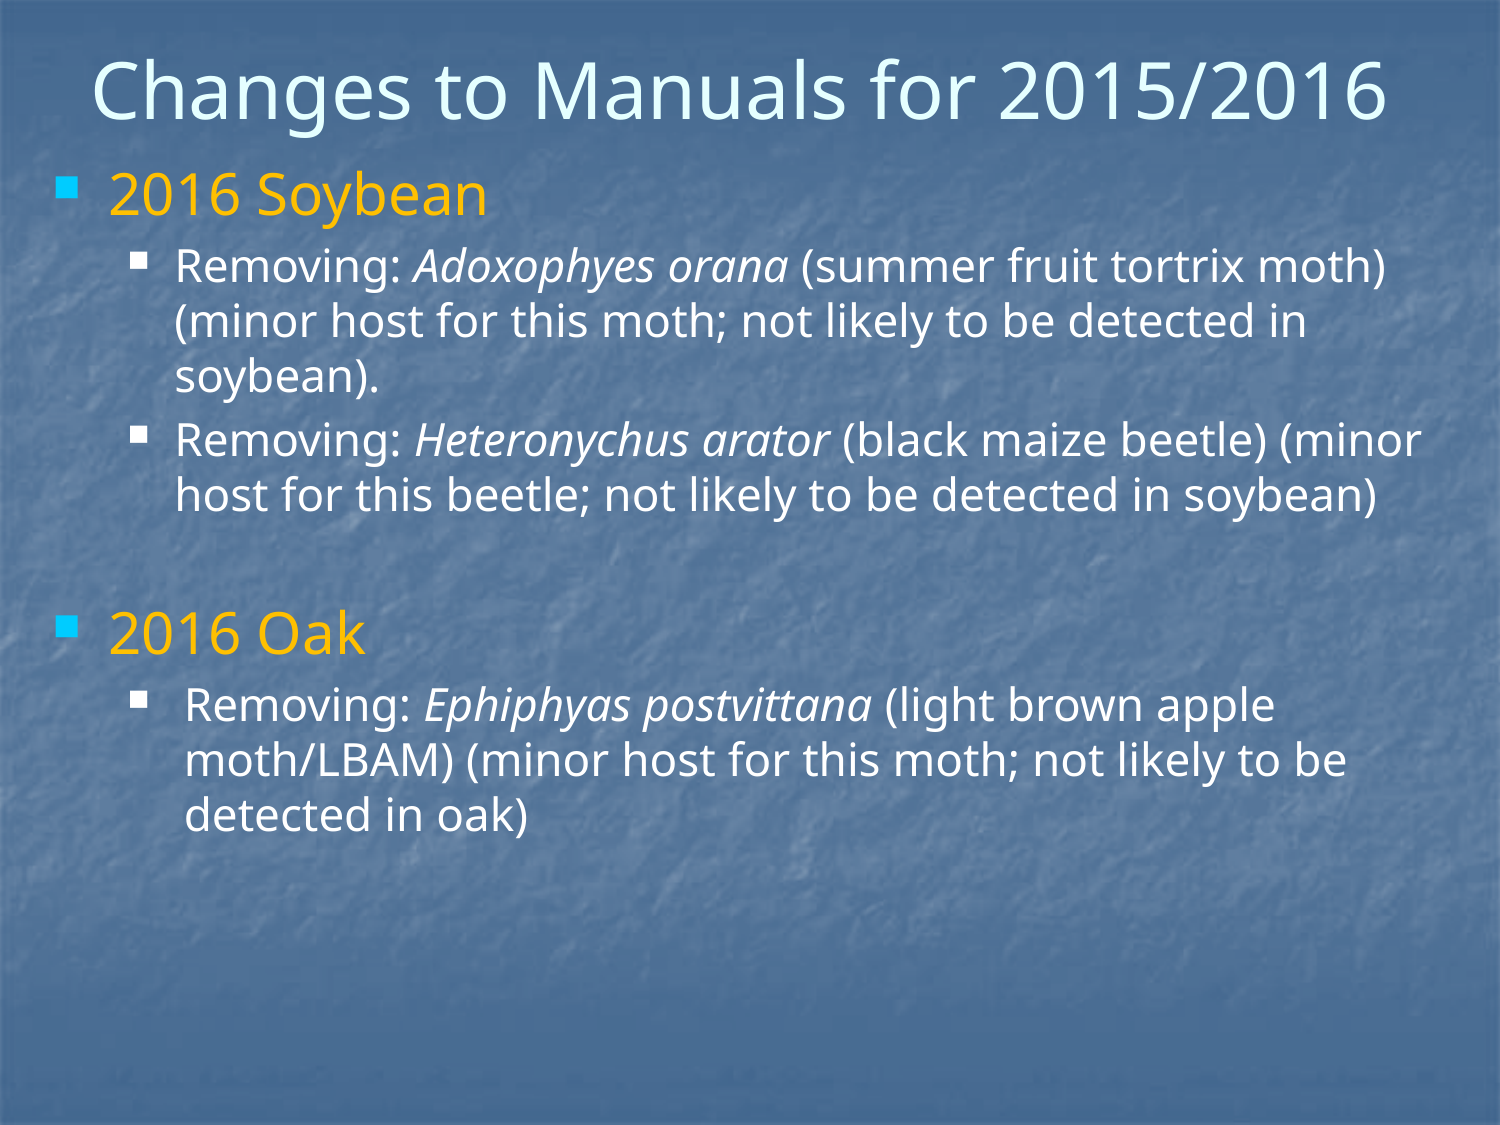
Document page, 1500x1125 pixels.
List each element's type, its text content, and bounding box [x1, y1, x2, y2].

list 2016 Soybean Removing: Adoxophyes orana (summer fruit tortrix moth) (minor host for this moth; not likely to be detected in soybean). Removing: Heteronychus arator (black maize beetle) (minor host for this beetle; not likely to be detected in soybean) 2016 Oak Removing: Ephiphyas postvittana (light brown apple moth/LBAM) (minor host for this moth; not likely to be detected in oak) [37, 149, 1476, 863]
title Changes to Manuals for 2015/2016 [74, 24, 1426, 149]
